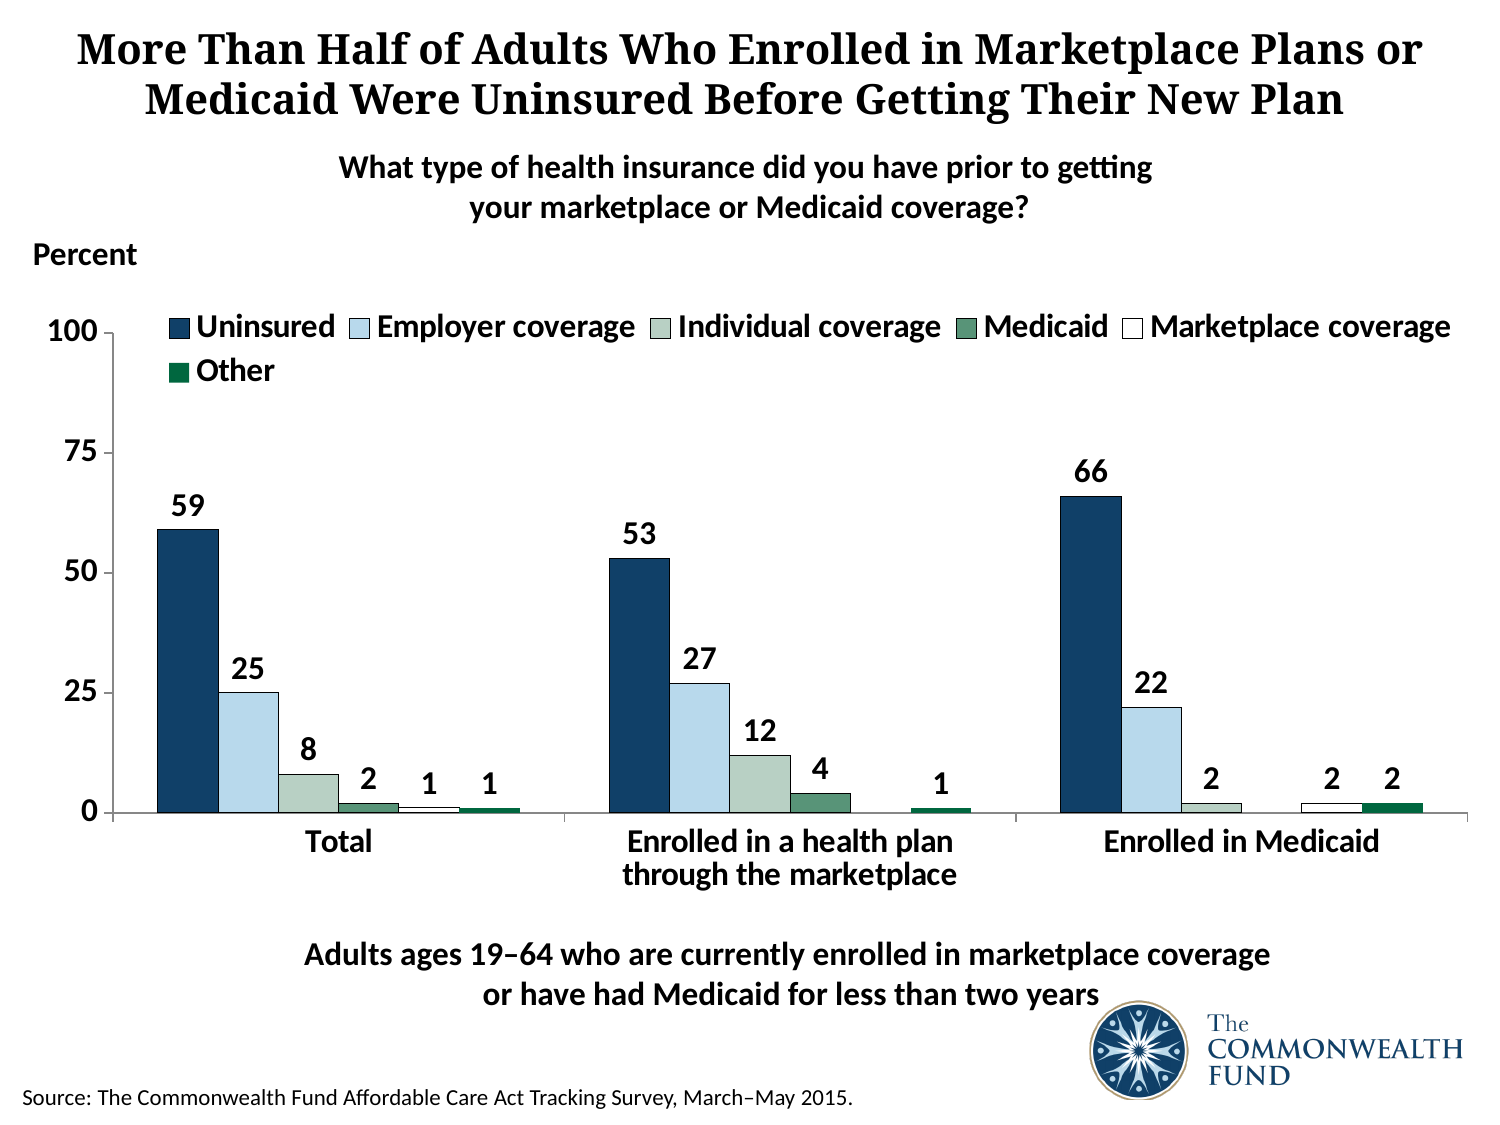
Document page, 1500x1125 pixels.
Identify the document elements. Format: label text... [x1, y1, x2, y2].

text_box Adults ages 19–64 who are currently enrolled in marketplace coverage or have had Medicaid for less than two years [279, 946, 1305, 1020]
text_box What type of health insurance did you have prior to getting your marketplace or Medicaid coverage? [0, 137, 1500, 232]
text_box Source: The Commonwealth Fund Affordable Care Act Tracking Survey, March–May 2015. [7, 1075, 1475, 1118]
picture [1089, 1000, 1463, 1101]
chart [17, 296, 1476, 938]
title More Than Half of Adults Who Enrolled in Marketplace Plans or Medicaid Were Uninsured Before Getting Their New Plan [0, 15, 1500, 135]
text_box Percent [18, 232, 306, 280]
